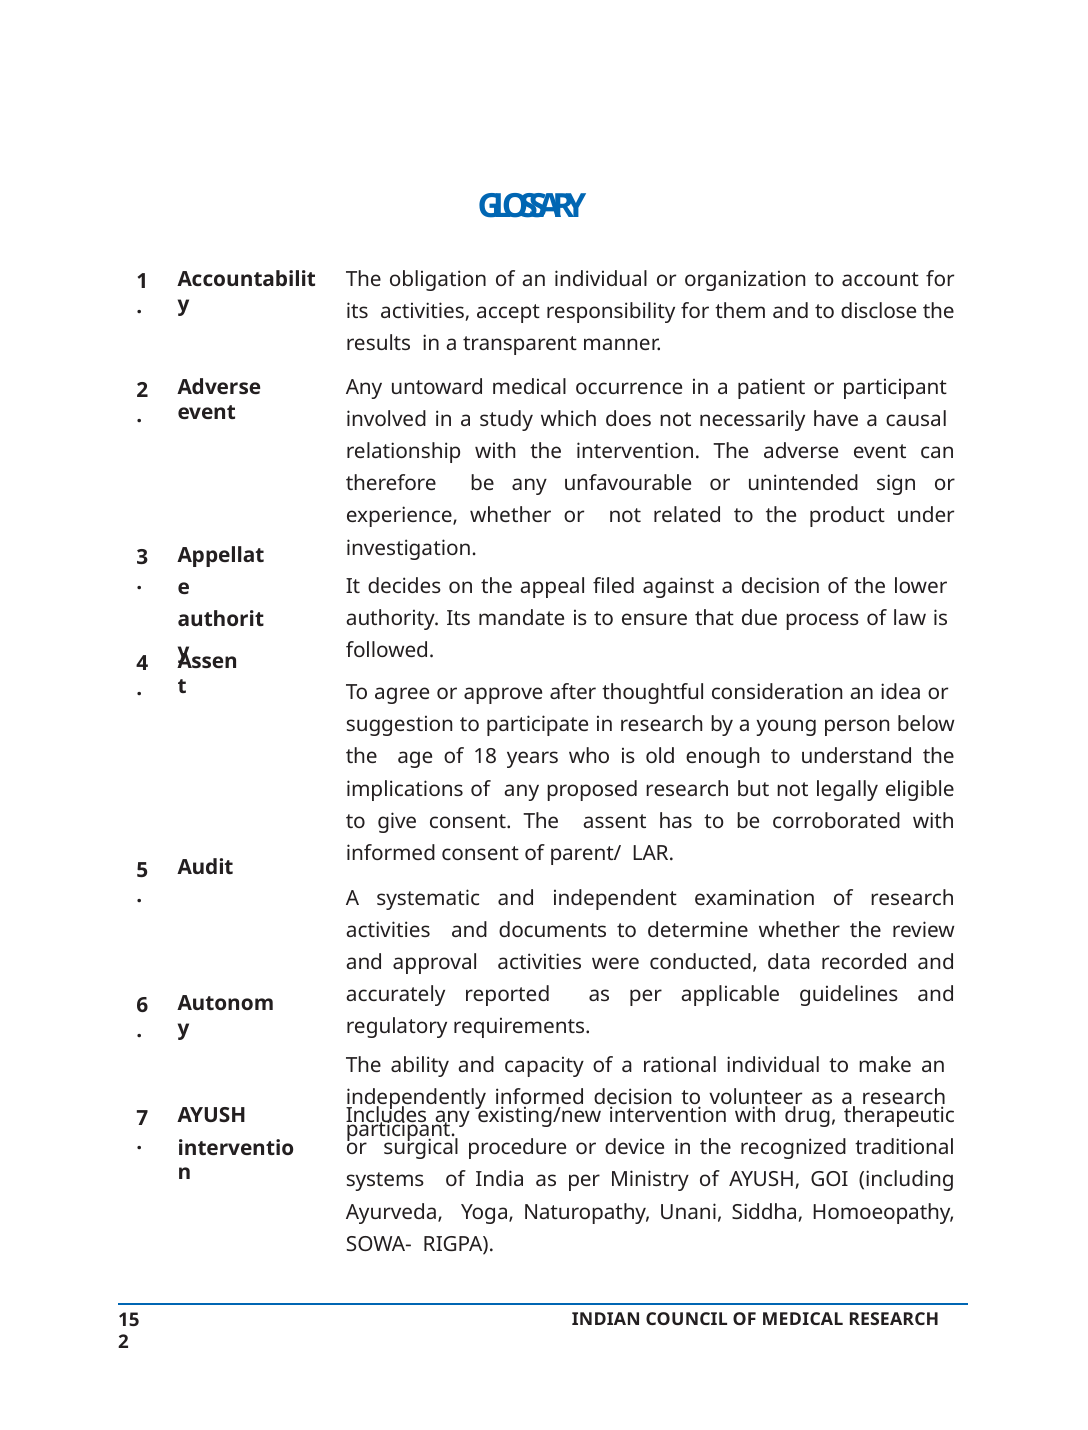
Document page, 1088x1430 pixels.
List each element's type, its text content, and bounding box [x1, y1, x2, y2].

text_box Assent [175, 645, 245, 698]
text_box The obligation of an individual or organization to account for its activities, accept responsibility for them and to disclose the results in a transparent manner. Any untoward medical occurrence in a patient or participant involved in a study which does not necessarily have a causal relationship with the intervention. The adverse event can therefore be any unfavourable or unintended sign or experience, whether or not related to the product under investigation. It decides on the appeal filed against a decision of the lower authority. Its mandate is to ensure that due process of law is followed. To agree or approve after thoughtful consideration an idea or suggestion to participate in research by a young person below the age of 18 years who is old enough to understand the implications of any proposed research but not legally eligible to give consent. The assent has to be corroborated with informed consent of parent/ LAR. A systematic and independent examination of research activities and documents to determine whether the review and approval activities were conducted, data recorded and accurately reported as per applicable guidelines and regulatory requirements. The ability and capacity of a rational individual to make an independently informed decision to volunteer as a research participant. [343, 256, 956, 1092]
text_box AYUSH intervention [175, 1092, 298, 1184]
text_box Audit [175, 851, 236, 879]
text_box Adverse event [175, 371, 316, 424]
text_box GLOSSARY [475, 182, 611, 225]
text_box 6. [134, 990, 155, 1042]
text_box INDIAN COUNCIL OF MEDICAL RESEARCH [569, 1305, 971, 1329]
text_box 3. [134, 541, 155, 594]
text_box Appellate authority [175, 531, 274, 663]
text_box 152 [116, 1305, 149, 1353]
text_box Includes any existing/new intervention with drug, therapeutic or surgical procedure or device in the recognized traditional systems of India as per Ministry of AYUSH, GOI (including Ayurveda, Yoga, Naturopathy, Unani, Siddha, Homoeopathy, SOWA- RIGPA). [343, 1092, 956, 1256]
text_box Accountability [175, 263, 321, 316]
text_box Autonomy [175, 987, 282, 1040]
text_box 2. [134, 374, 155, 427]
text_box 4. [134, 648, 155, 700]
text_box 1. [134, 265, 155, 318]
text_box 7. [134, 1102, 155, 1155]
text_box 5. [134, 854, 155, 907]
